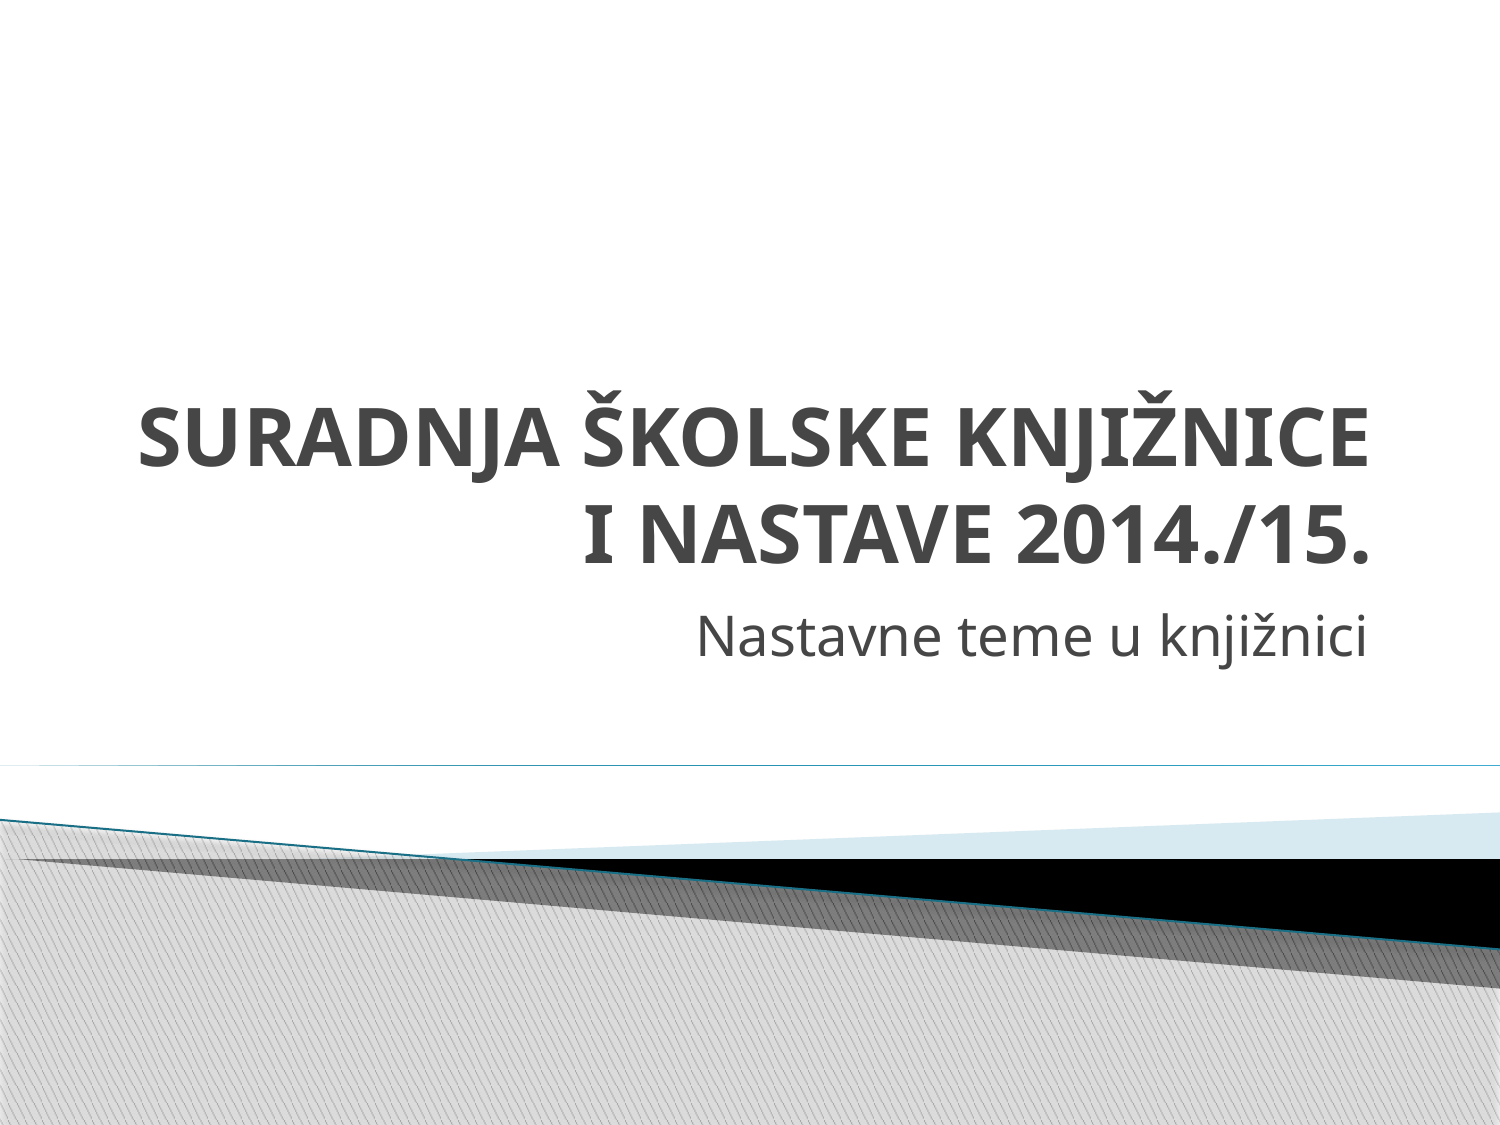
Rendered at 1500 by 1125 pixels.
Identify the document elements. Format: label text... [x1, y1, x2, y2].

subtitle Nastavne teme u knjižnici [112, 592, 1388, 790]
title SURADNJA ŠKOLSKE KNJIŽNICE I NASTAVE 2014./15. [112, 287, 1388, 588]
picture [5, 859, 1500, 989]
